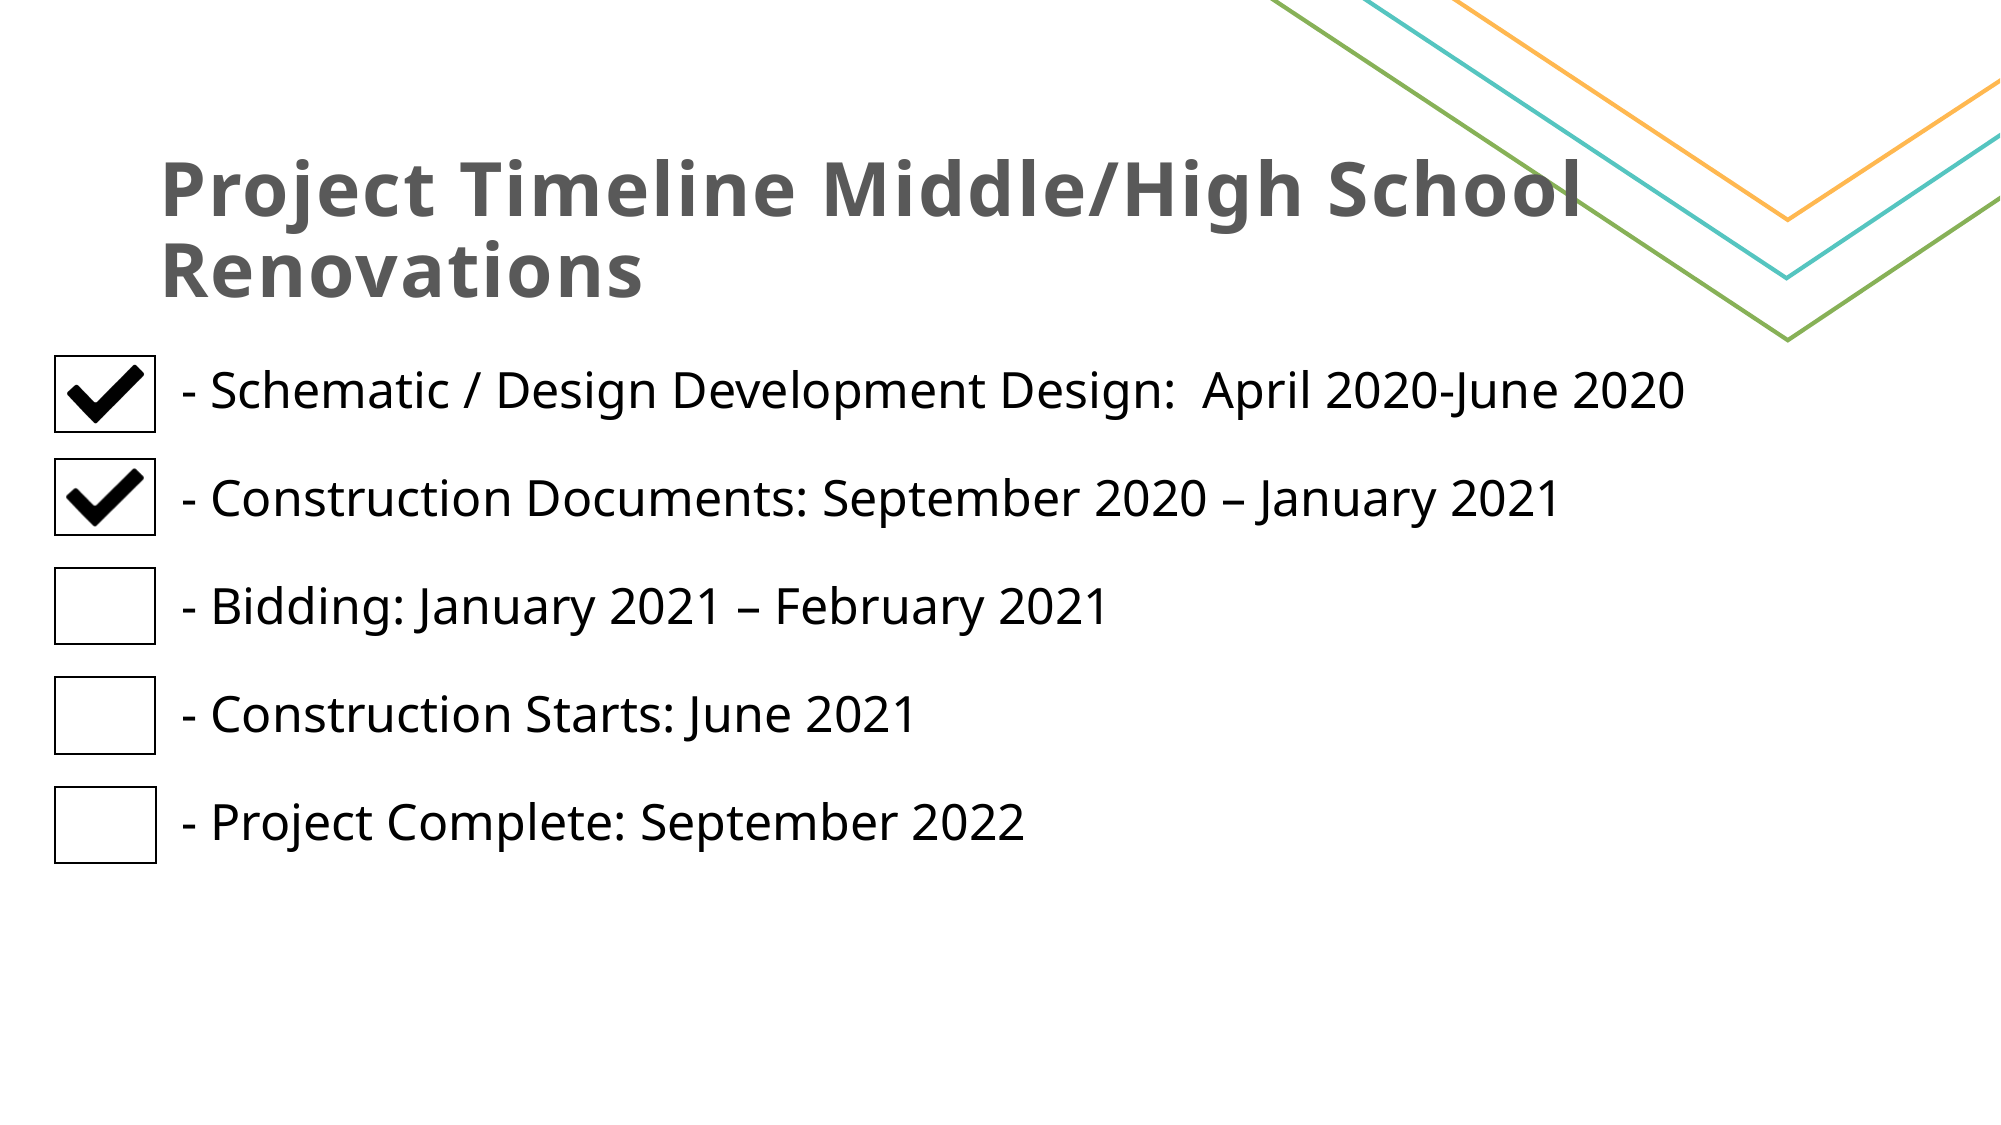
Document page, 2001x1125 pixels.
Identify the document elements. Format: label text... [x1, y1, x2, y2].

text_box [54, 676, 156, 755]
list Project Timeline Middle/High School Renovations [144, 143, 1660, 244]
picture [43, 459, 167, 536]
text_box - Schematic / Design Development Design: April 2020-June 2020 - Construction Documents: September 2020 – January 2021 - Bidding: January 2021 – February 2021 - Construction Starts: June 2021 - Project Complete: September 2022 [166, 295, 1906, 994]
text_box [54, 786, 157, 864]
text_box [54, 567, 156, 645]
picture [44, 355, 167, 433]
